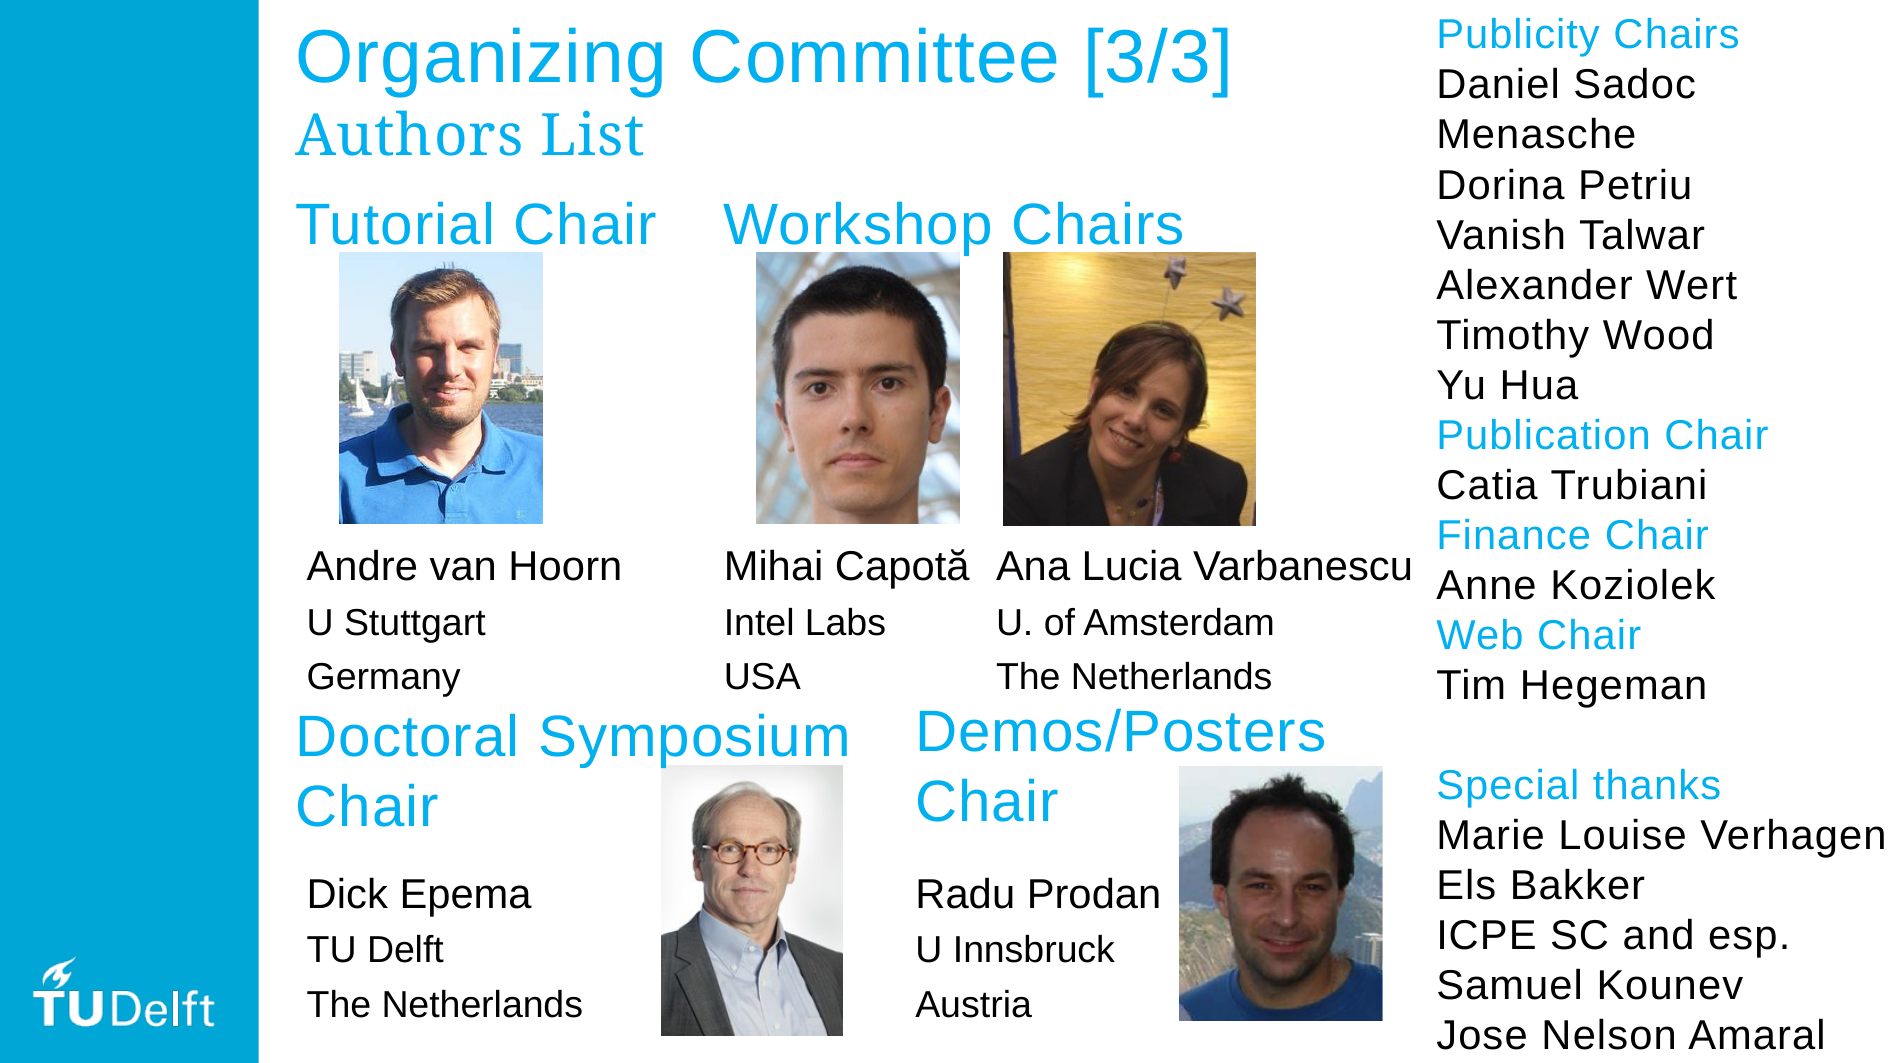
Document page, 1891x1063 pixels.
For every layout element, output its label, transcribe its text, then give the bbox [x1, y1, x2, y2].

picture [1003, 252, 1256, 526]
text_box Ana Lucia Varbanescu U. of Amsterdam The Netherlands [981, 521, 1421, 685]
text_box Andre van Hoorn U Stuttgart Germany [291, 521, 651, 691]
text_box Doctoral Symposium Chair [280, 691, 957, 869]
text_box Demos/Posters Chair [900, 685, 1421, 863]
title Organizing Committee [3/3] Authors List [280, 0, 1421, 233]
picture [755, 252, 960, 524]
text_box Tutorial Chair [280, 178, 709, 357]
text_box Radu Prodan U Innsbruck Austria [900, 863, 1178, 1032]
picture [339, 252, 543, 524]
text_box Dick Epema TU Delft The Netherlands [291, 869, 651, 1032]
text_box Workshop Chairs [709, 178, 1386, 357]
picture [1179, 766, 1384, 1021]
text_box Publicity Chairs Daniel Sadoc Menasche Dorina Petriu Vanish Talwar Alexander Wert Timothy Wood Yu Hua Publication Chair Catia Trubiani Finance Chair Anne Koziolek Web Chair Tim Hegeman Special thanks Marie Louise Verhagen Els Bakker ICPE SC and esp. Samuel Kounev Jose Nelson Amaral [1421, 0, 1891, 1063]
picture [661, 764, 843, 1037]
text_box Mihai Capotă Intel Labs USA [709, 521, 981, 691]
